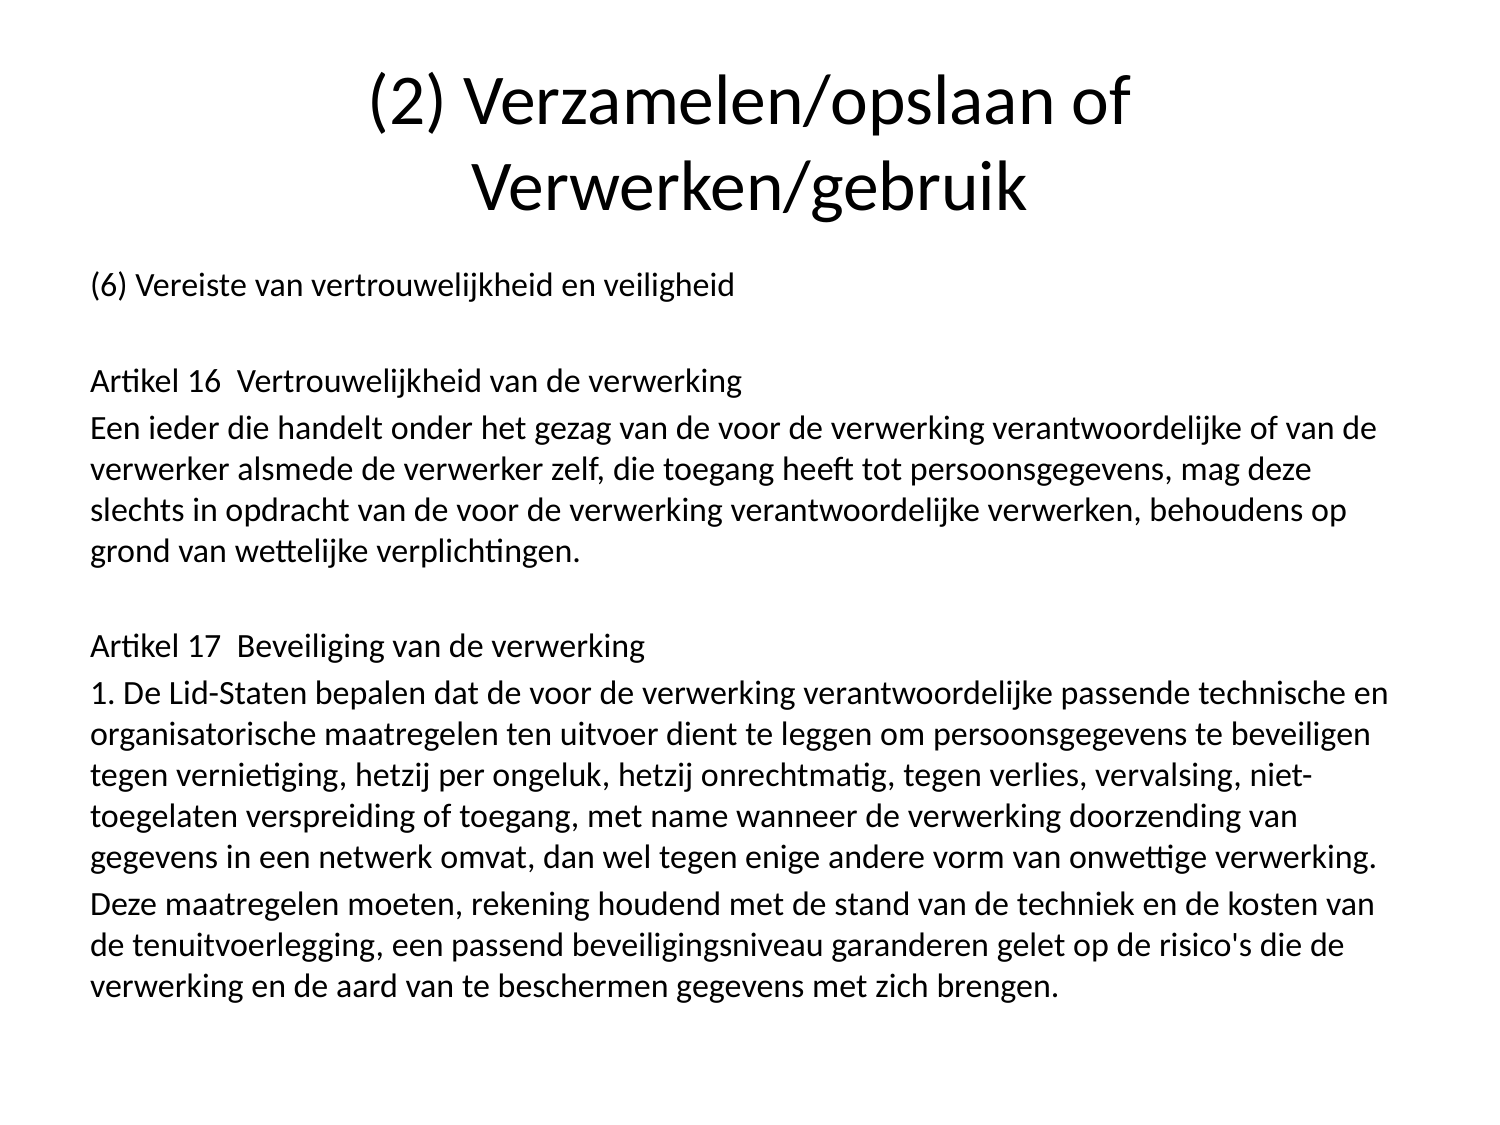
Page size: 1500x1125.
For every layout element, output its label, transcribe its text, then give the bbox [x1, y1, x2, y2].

title (2) Verzamelen/opslaan of Verwerken/gebruik [75, 45, 1425, 233]
list (6) Vereiste van vertrouwelijkheid en veiligheid Artikel 16 Vertrouwelijkheid van de verwerking Een ieder die handelt onder het gezag van de voor de verwerking verantwoordelijke of van de verwerker alsmede de verwerker zelf, die toegang heeft tot persoonsgegevens, mag deze slechts in opdracht van de voor de verwerking verantwoordelijke verwerken, behoudens op grond van wettelijke verplichtingen. Artikel 17 Beveiliging van de verwerking 1. De Lid-Staten bepalen dat de voor de verwerking verantwoordelijke passende technische en organisatorische maatregelen ten uitvoer dient te leggen om persoonsgegevens te beveiligen tegen vernietiging, hetzij per ongeluk, hetzij onrechtmatig, tegen verlies, vervalsing, niet-toegelaten verspreiding of toegang, met name wanneer de verwerking doorzending van gegevens in een netwerk omvat, dan wel tegen enige andere vorm van onwettige verwerking. Deze maatregelen moeten, rekening houdend met de stand van de techniek en de kosten van de tenuitvoerlegging, een passend beveiligingsniveau garanderen gelet op de risico's die de verwerking en de aard van te beschermen gegevens met zich brengen. [75, 255, 1425, 1024]
